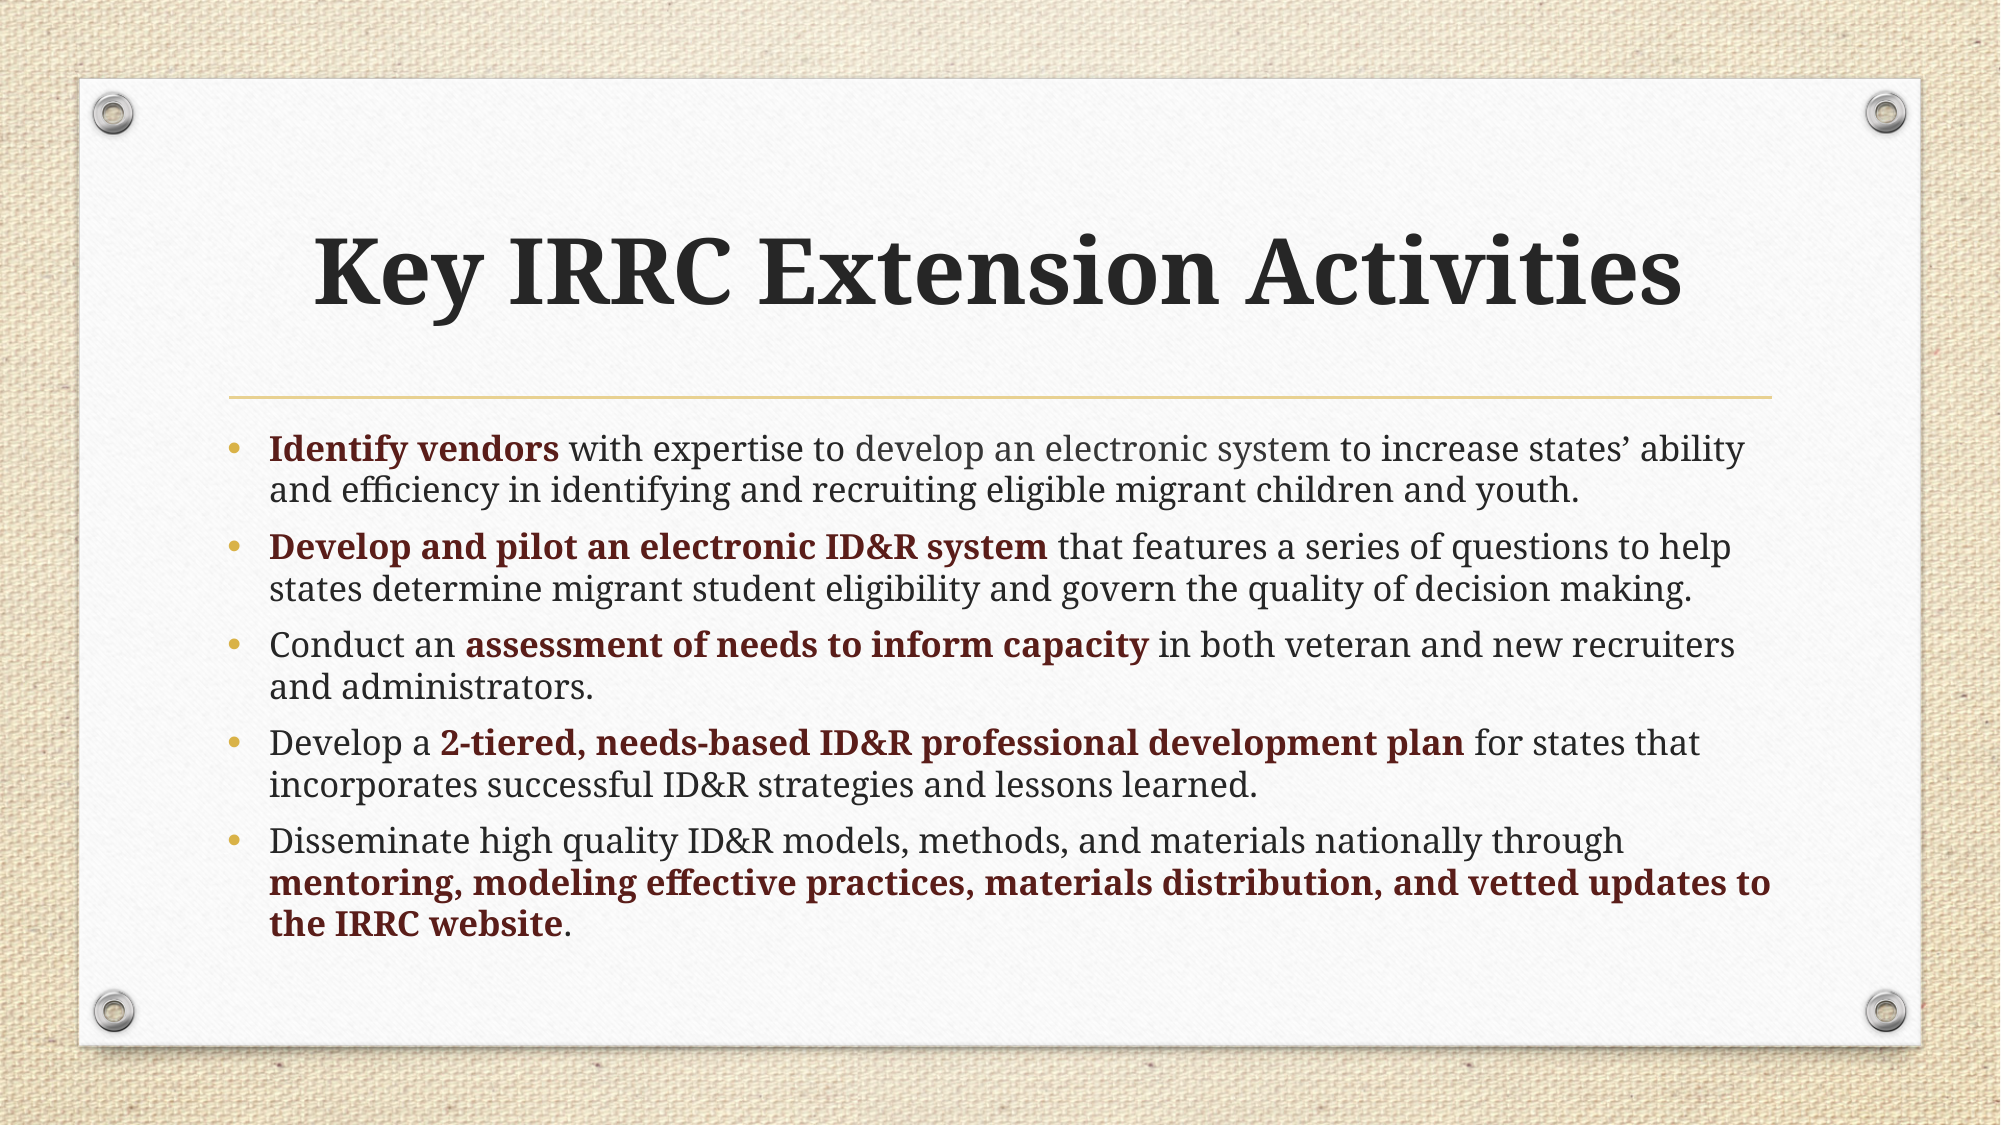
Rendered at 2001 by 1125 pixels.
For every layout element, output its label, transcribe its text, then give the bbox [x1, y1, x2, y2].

list Identify vendors with expertise to develop an electronic system to increase states’ ability and efficiency in identifying and recruiting eligible migrant children and youth. Develop and pilot an electronic ID&R system that features a series of questions to help states determine migrant student eligibility and govern the quality of decision making. Conduct an assessment of needs to inform capacity in both veteran and new recruiters and administrators. Develop a 2-tiered, needs-based ID&R professional development plan for states that incorporates successful ID&R strategies and lessons learned. Disseminate high quality ID&R models, methods, and materials nationally through mentoring, modeling effective practices, materials distribution, and vetted updates to the IRRC website. [212, 419, 1788, 964]
picture [0, 0, 2001, 1125]
title Key IRRC Extension Activities [212, 161, 1788, 375]
